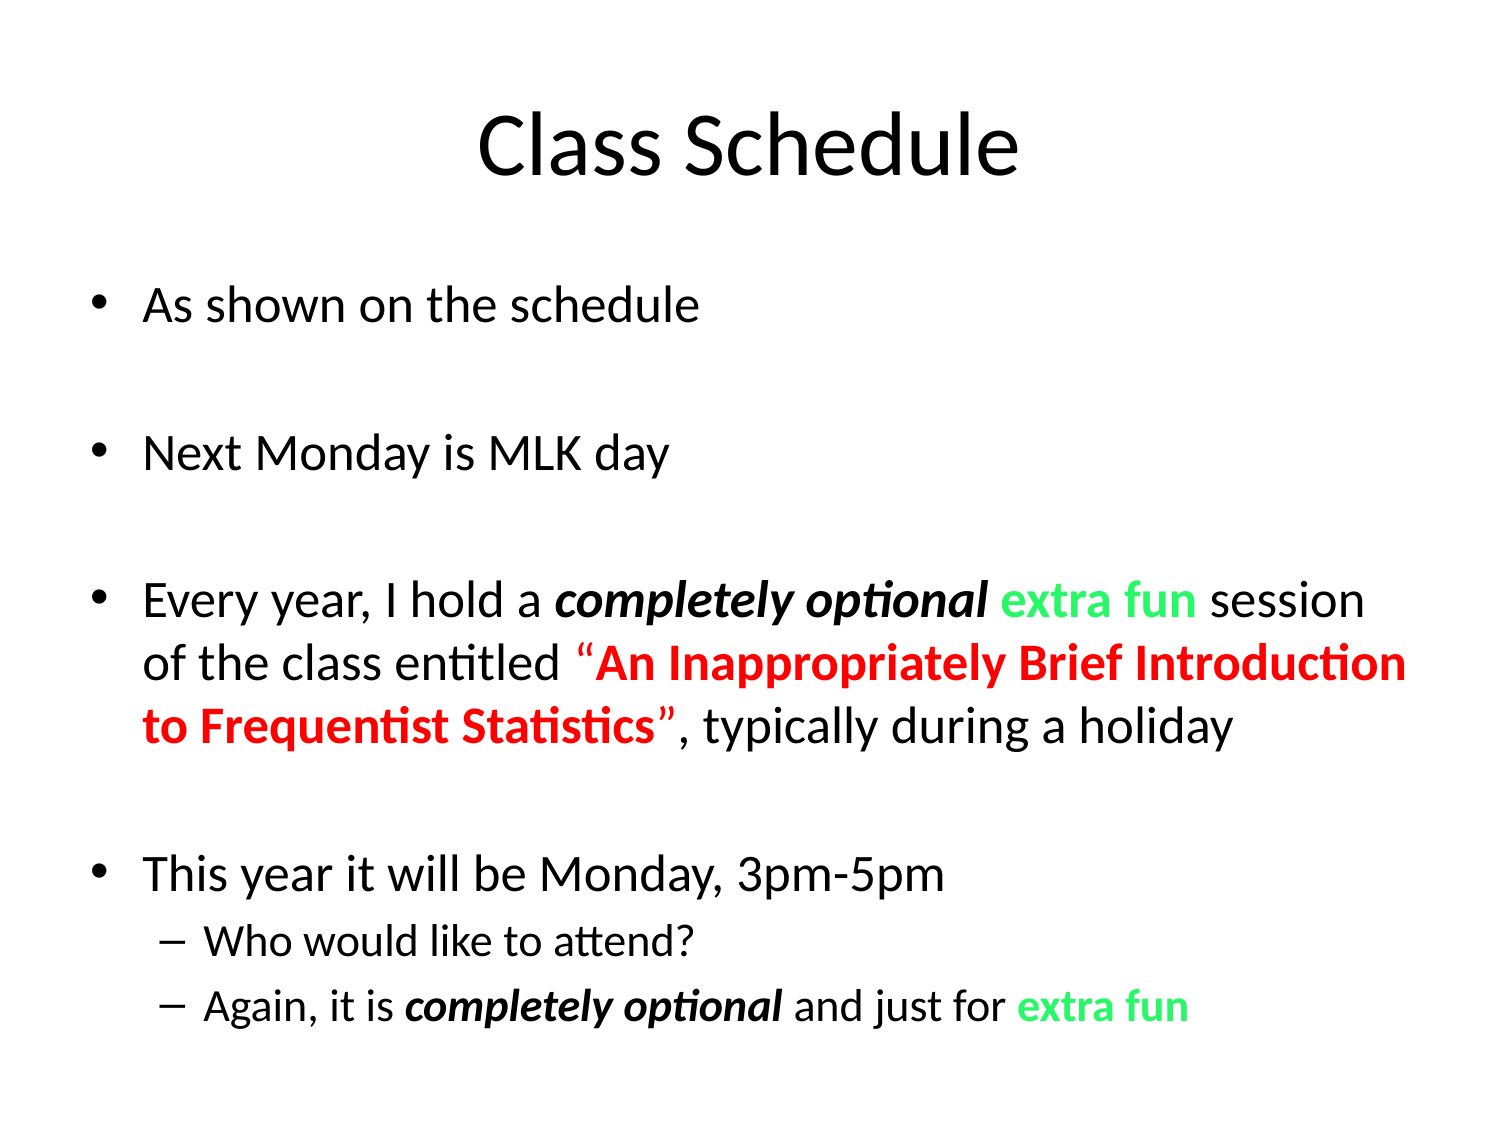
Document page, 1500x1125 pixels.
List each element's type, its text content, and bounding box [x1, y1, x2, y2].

list As shown on the schedule Next Monday is MLK day Every year, I hold a completely optional extra fun session of the class entitled “An Inappropriately Brief Introduction to Frequentist Statistics”, typically during a holiday This year it will be Monday, 3pm-5pm Who would like to attend? Again, it is completely optional and just for extra fun [75, 262, 1425, 1063]
title Class Schedule [75, 45, 1425, 233]
